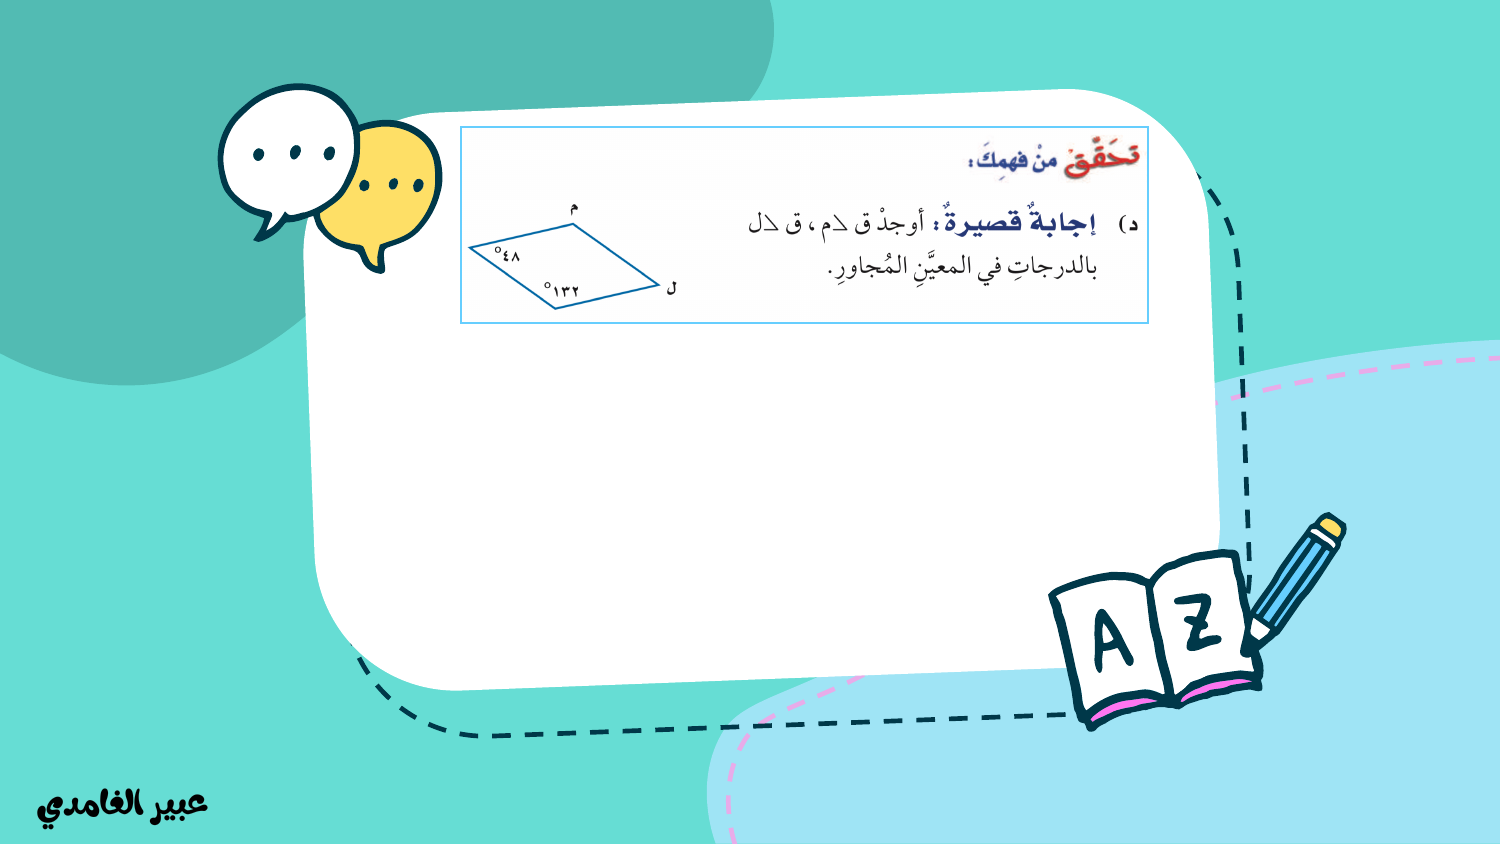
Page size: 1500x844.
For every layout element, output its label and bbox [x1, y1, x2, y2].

picture [23, 760, 224, 844]
text_box [217, 83, 443, 275]
text_box [297, 83, 1256, 742]
text_box [1047, 548, 1264, 733]
text_box [1239, 511, 1347, 658]
picture [461, 127, 1148, 323]
